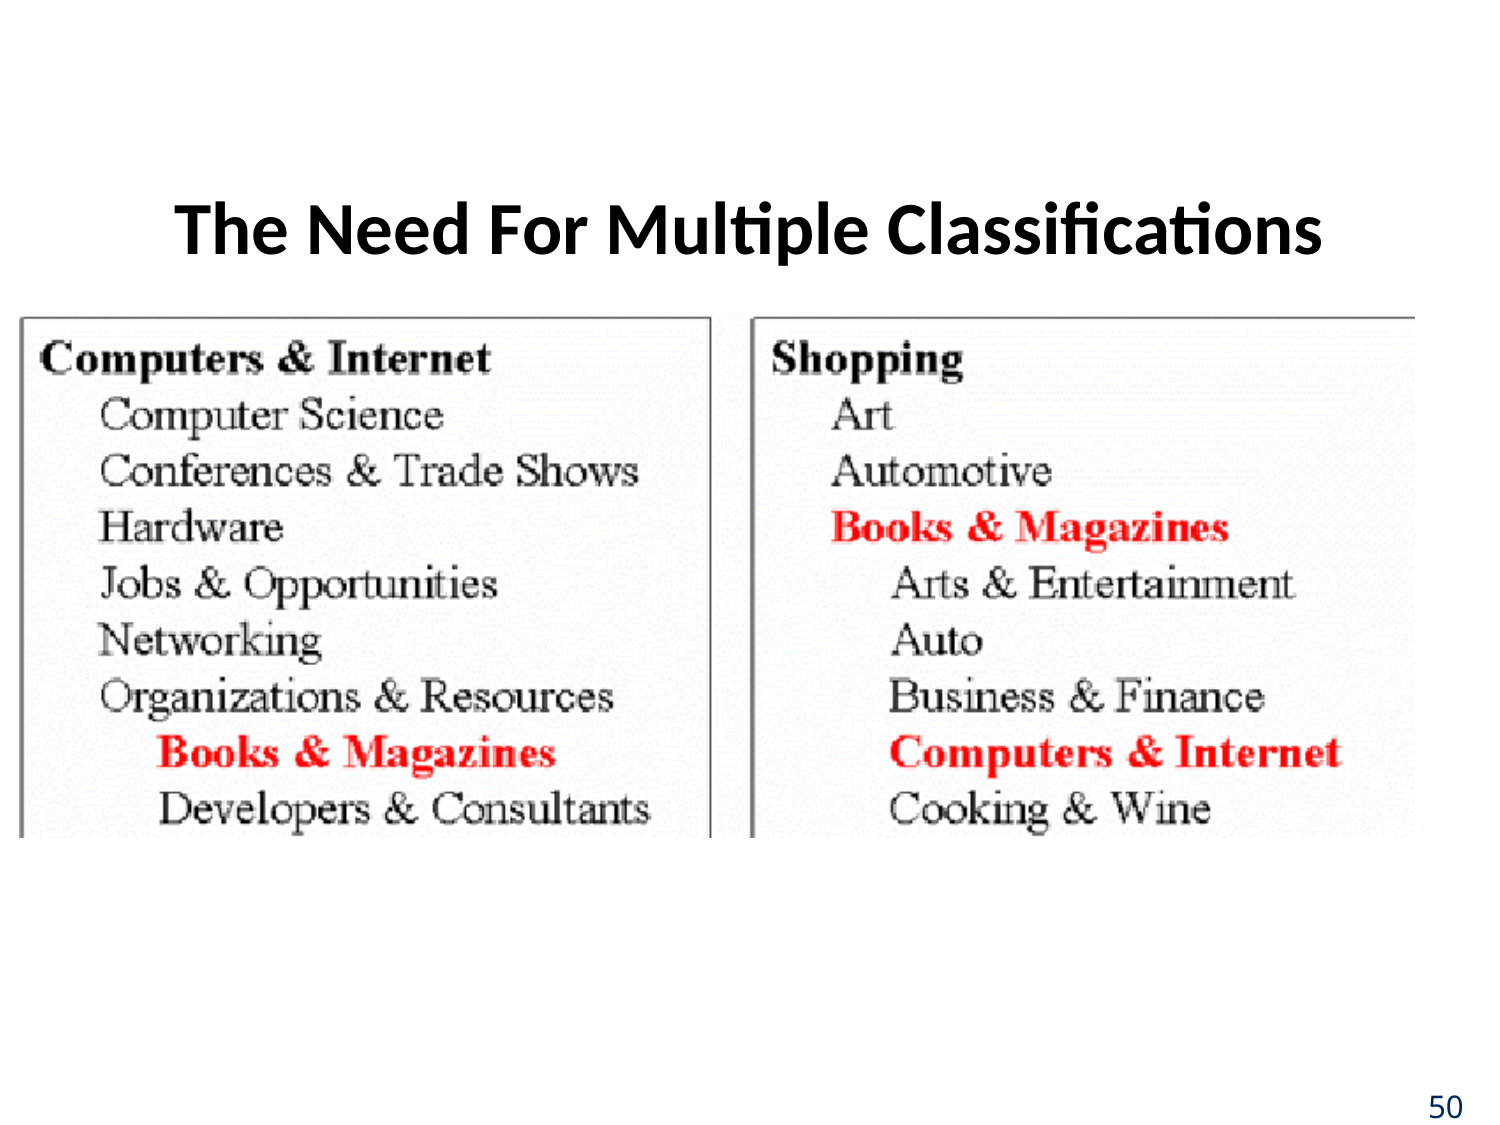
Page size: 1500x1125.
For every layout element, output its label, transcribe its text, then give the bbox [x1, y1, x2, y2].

title The Need For Multiple Classifications [74, 132, 1425, 328]
text_box 50 [1438, 1081, 1454, 1119]
picture [18, 312, 1415, 838]
